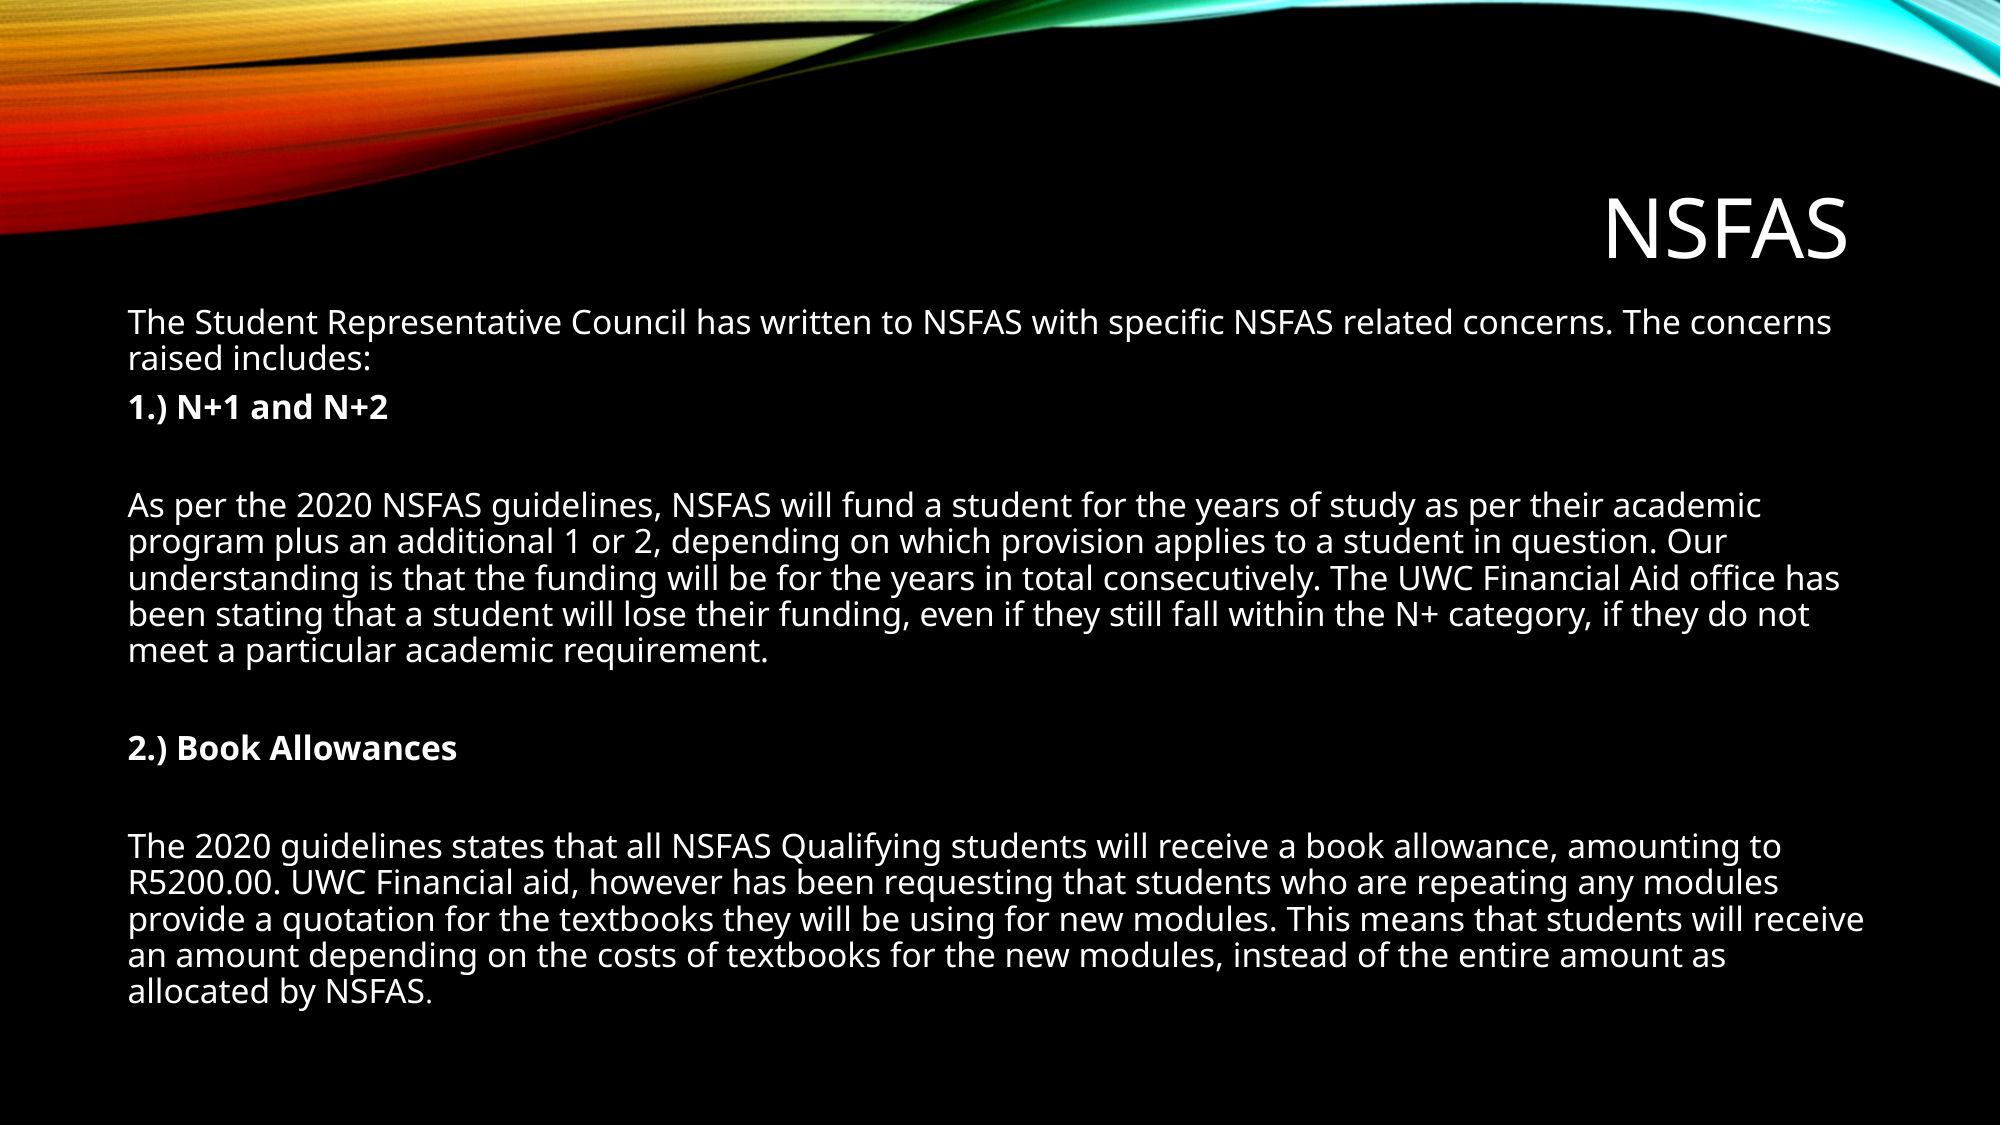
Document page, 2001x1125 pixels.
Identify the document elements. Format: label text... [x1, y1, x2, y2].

picture [0, 0, 2000, 237]
title NSFAS [474, 125, 1888, 297]
list The Student Representative Council has written to NSFAS with specific NSFAS related concerns. The concerns raised includes: 1.) N+1 and N+2 As per the 2020 NSFAS guidelines, NSFAS will fund a student for the years of study as per their academic program plus an additional 1 or 2, depending on which provision applies to a student in question. Our understanding is that the funding will be for the years in total consecutively. The UWC Financial Aid office has been stating that a student will lose their funding, even if they still fall within the N+ category, if they do not meet a particular academic requirement. 2.) Book Allowances The 2020 guidelines states that all NSFAS Qualifying students will receive a book allowance, amounting to R5200.00. UWC Financial aid, however has been requesting that students who are repeating any modules provide a quotation for the textbooks they will be using for new modules. This means that students will receive an amount depending on the costs of textbooks for the new modules, instead of the entire amount as allocated by NSFAS. [112, 297, 1888, 1021]
